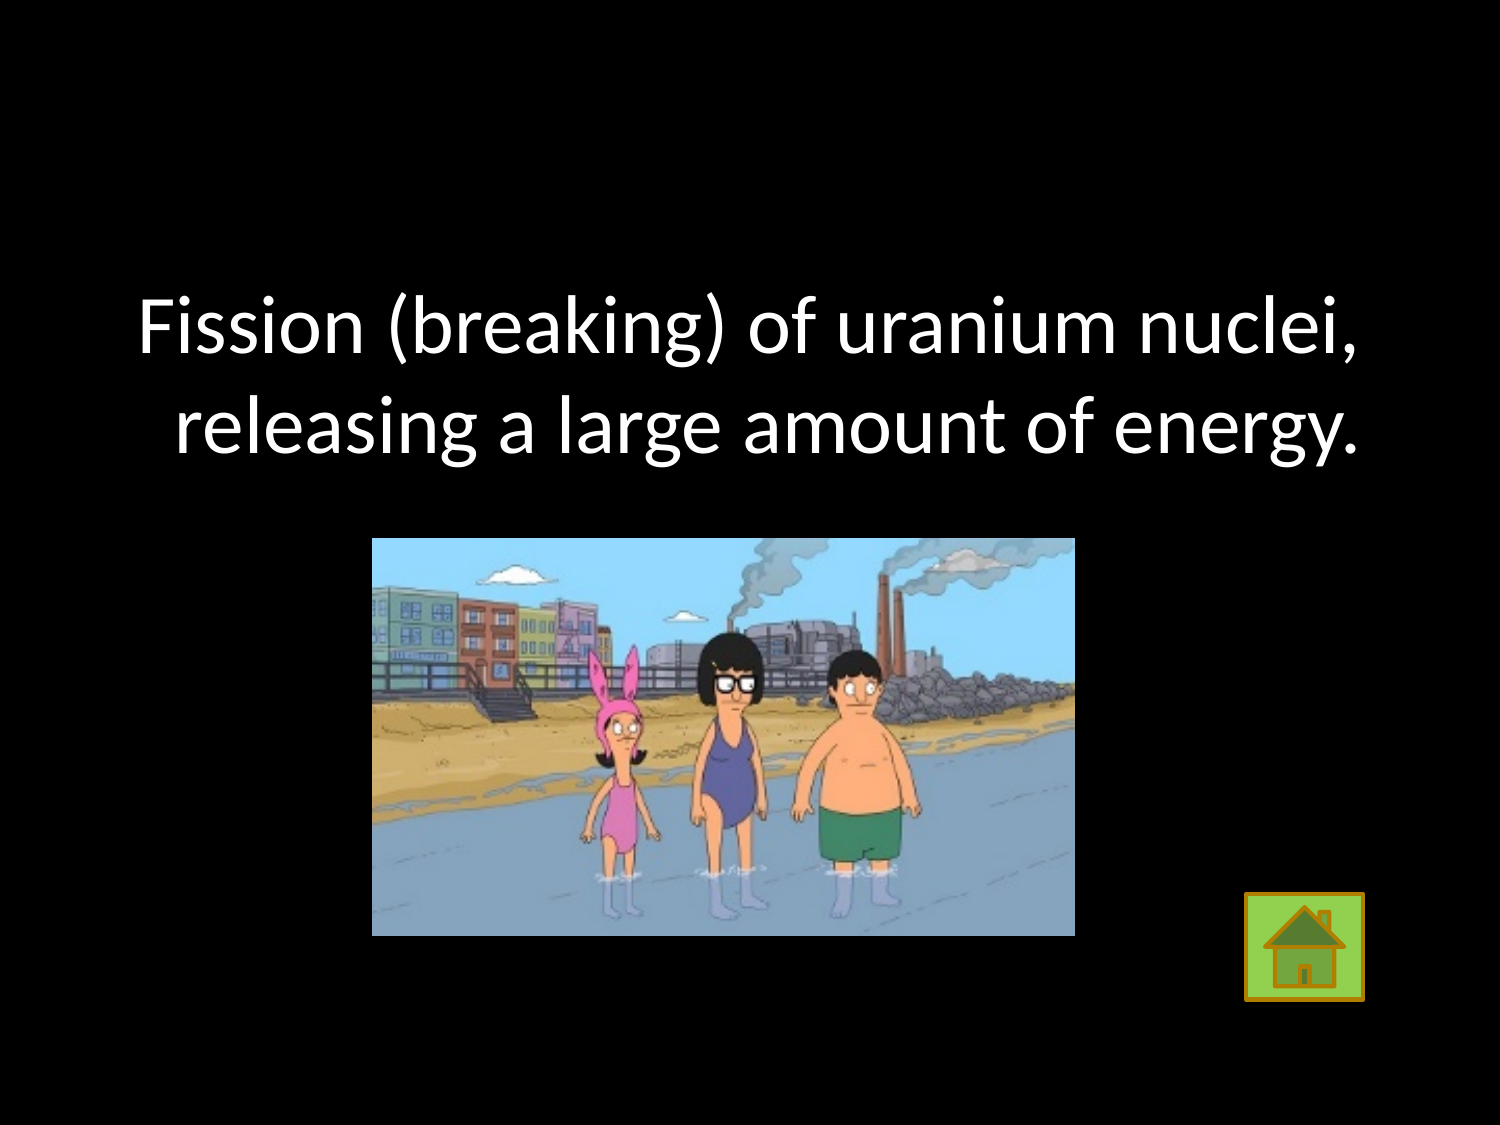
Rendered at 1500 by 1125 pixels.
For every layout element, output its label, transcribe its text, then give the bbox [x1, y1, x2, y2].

list Fission (breaking) of uranium nuclei, releasing a large amount of energy. [75, 262, 1425, 1005]
picture [371, 538, 1076, 936]
text_box [1244, 892, 1365, 1002]
